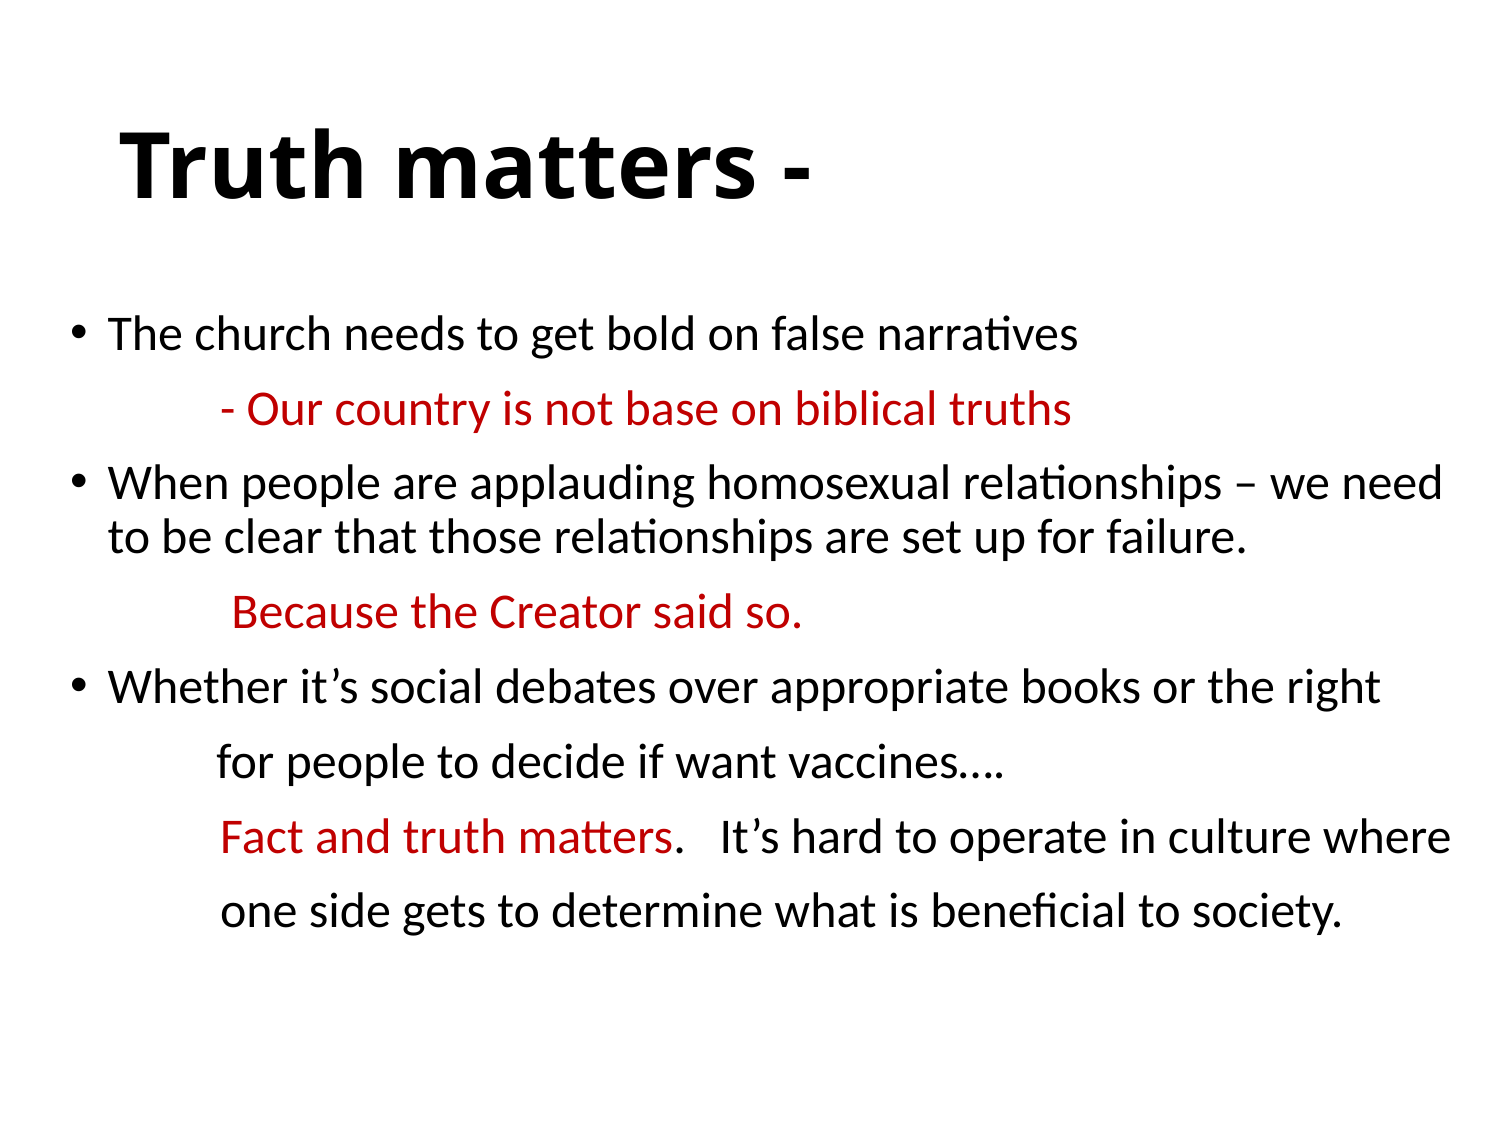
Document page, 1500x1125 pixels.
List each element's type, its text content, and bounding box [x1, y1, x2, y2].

title Truth matters - [103, 59, 1397, 278]
list The church needs to get bold on false narratives - Our country is not base on biblical truths When people are applauding homosexual relationships – we need to be clear that those relationships are set up for failure. Because the Creator said so. Whether it’s social debates over appropriate books or the right for people to decide if want vaccines…. Fact and truth matters. It’s hard to operate in culture where one side gets to determine what is beneficial to society. [55, 299, 1480, 1014]
